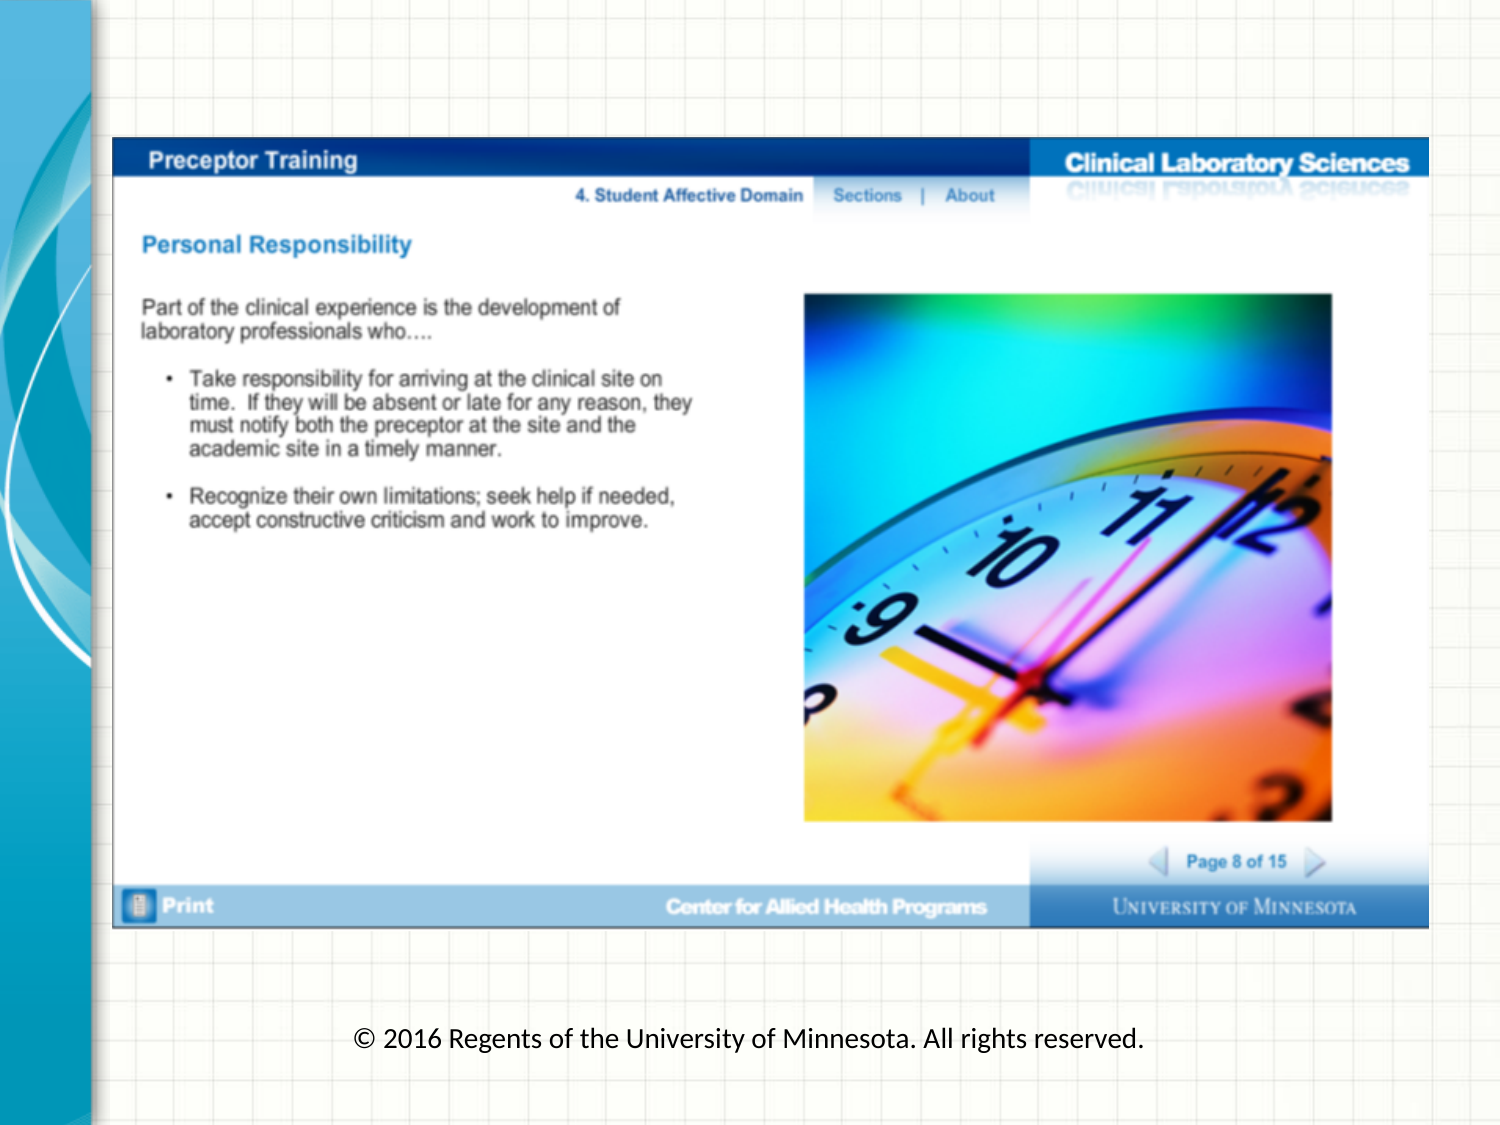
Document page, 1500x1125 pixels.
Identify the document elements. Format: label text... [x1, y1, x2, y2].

text_box © 2016 Regents of the University of Minnesota. All rights reserved. [337, 1012, 1275, 1063]
picture [0, 0, 1500, 1125]
